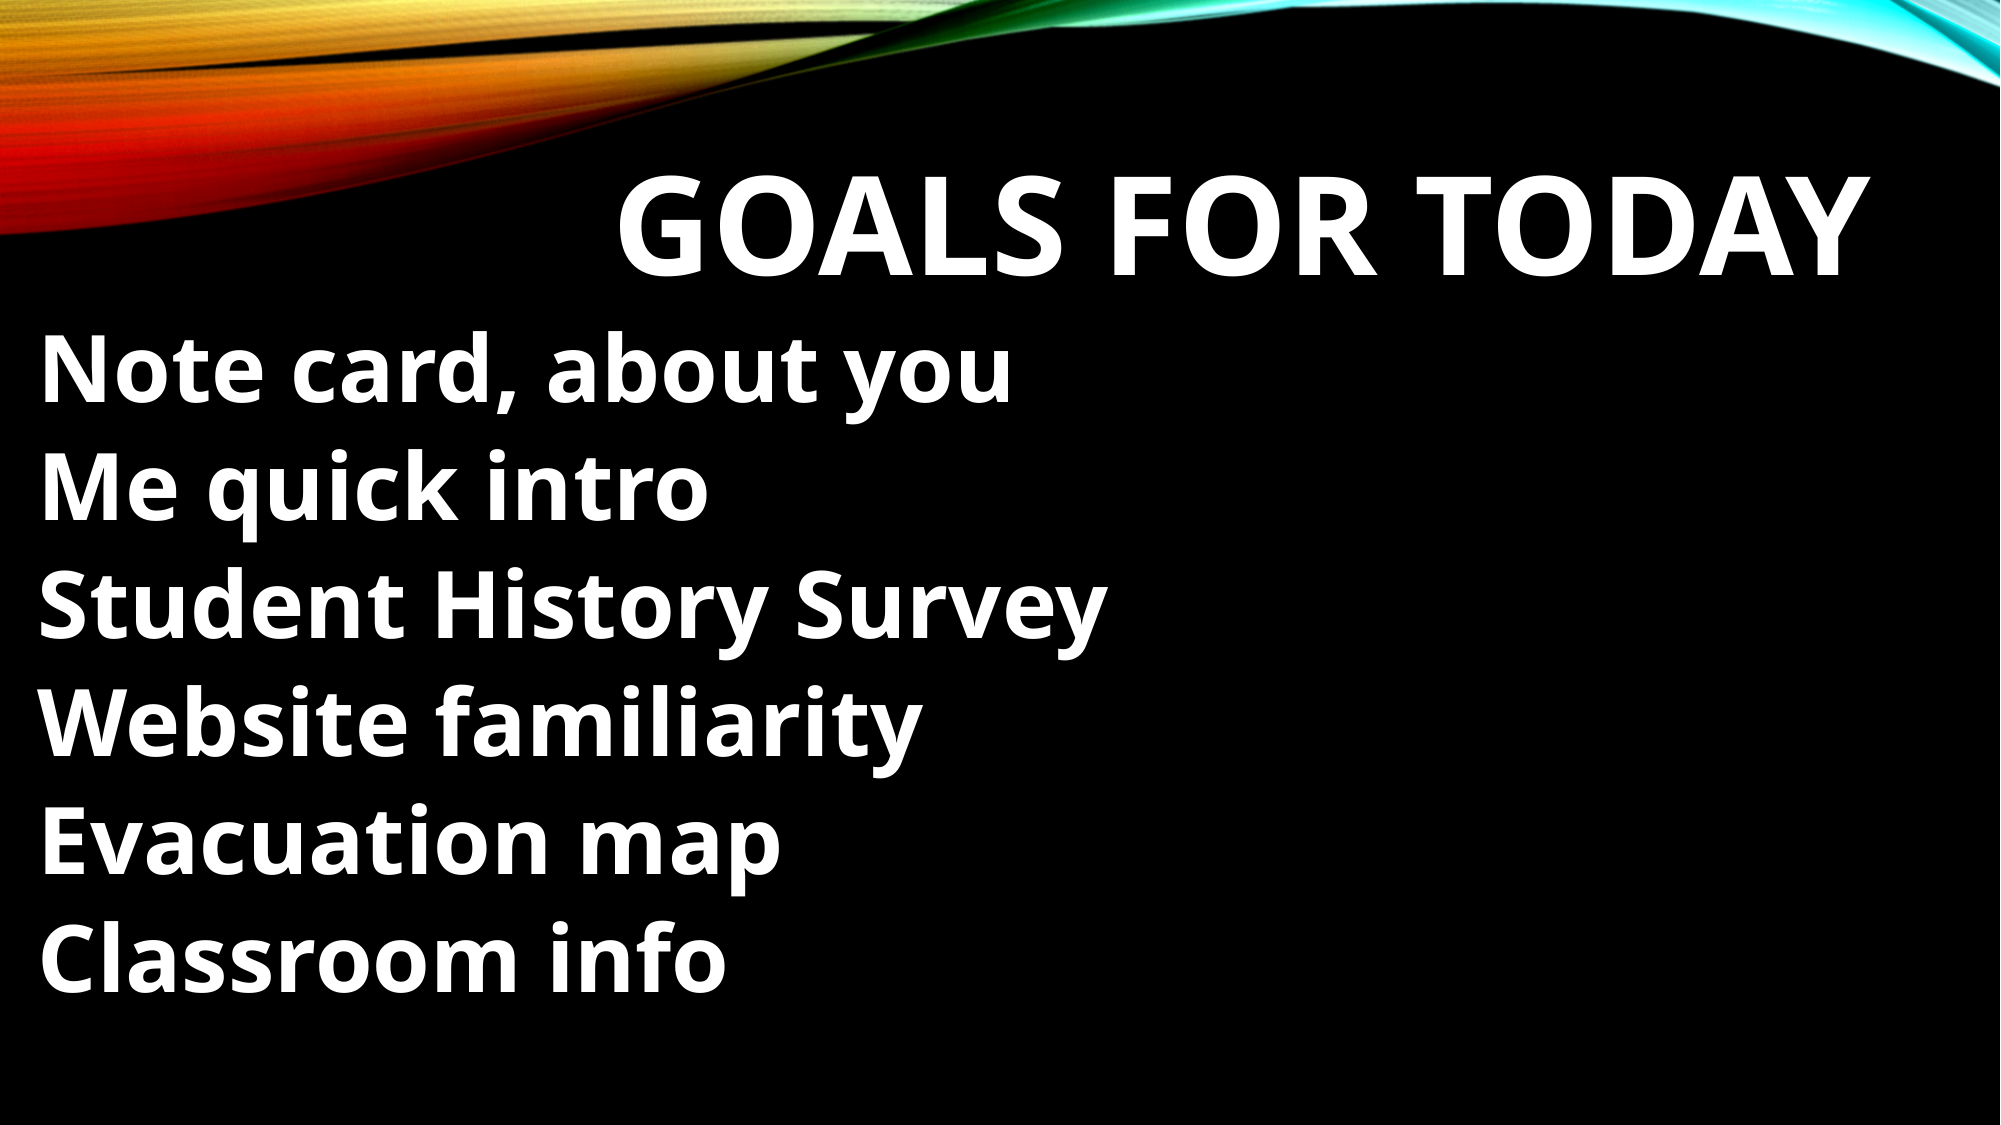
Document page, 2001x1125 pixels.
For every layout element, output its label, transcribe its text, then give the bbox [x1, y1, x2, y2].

title Goals for today [306, 125, 1888, 314]
list Note card, about you Me quick intro Student History Survey Website familiarity Evacuation map Classroom info [22, 314, 1967, 1021]
picture [0, 0, 2000, 237]
